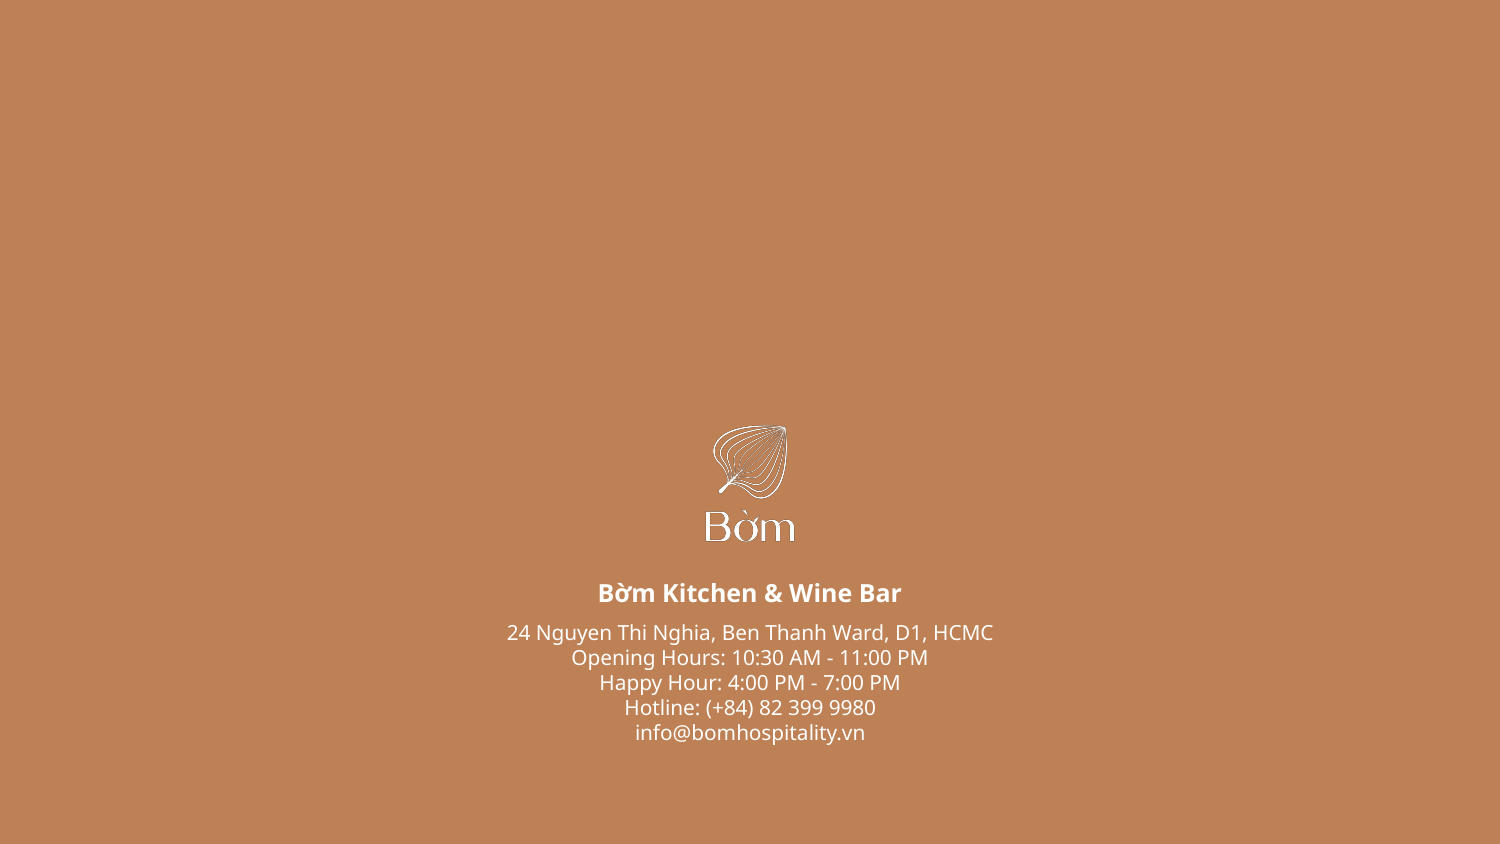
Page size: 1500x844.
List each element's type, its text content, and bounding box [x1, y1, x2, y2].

text_box Bờm Kitchen & Wine Bar 24 Nguyen Thi Nghia, Ben Thanh Ward, D1, HCMC Opening Hours: 10:30 AM - 11:00 PM Happy Hour: 4:00 PM - 7:00 PM Hotline: (+84) 82 399 9980 info@bomhospitality.vn [410, 564, 1090, 757]
picture [650, 384, 850, 584]
